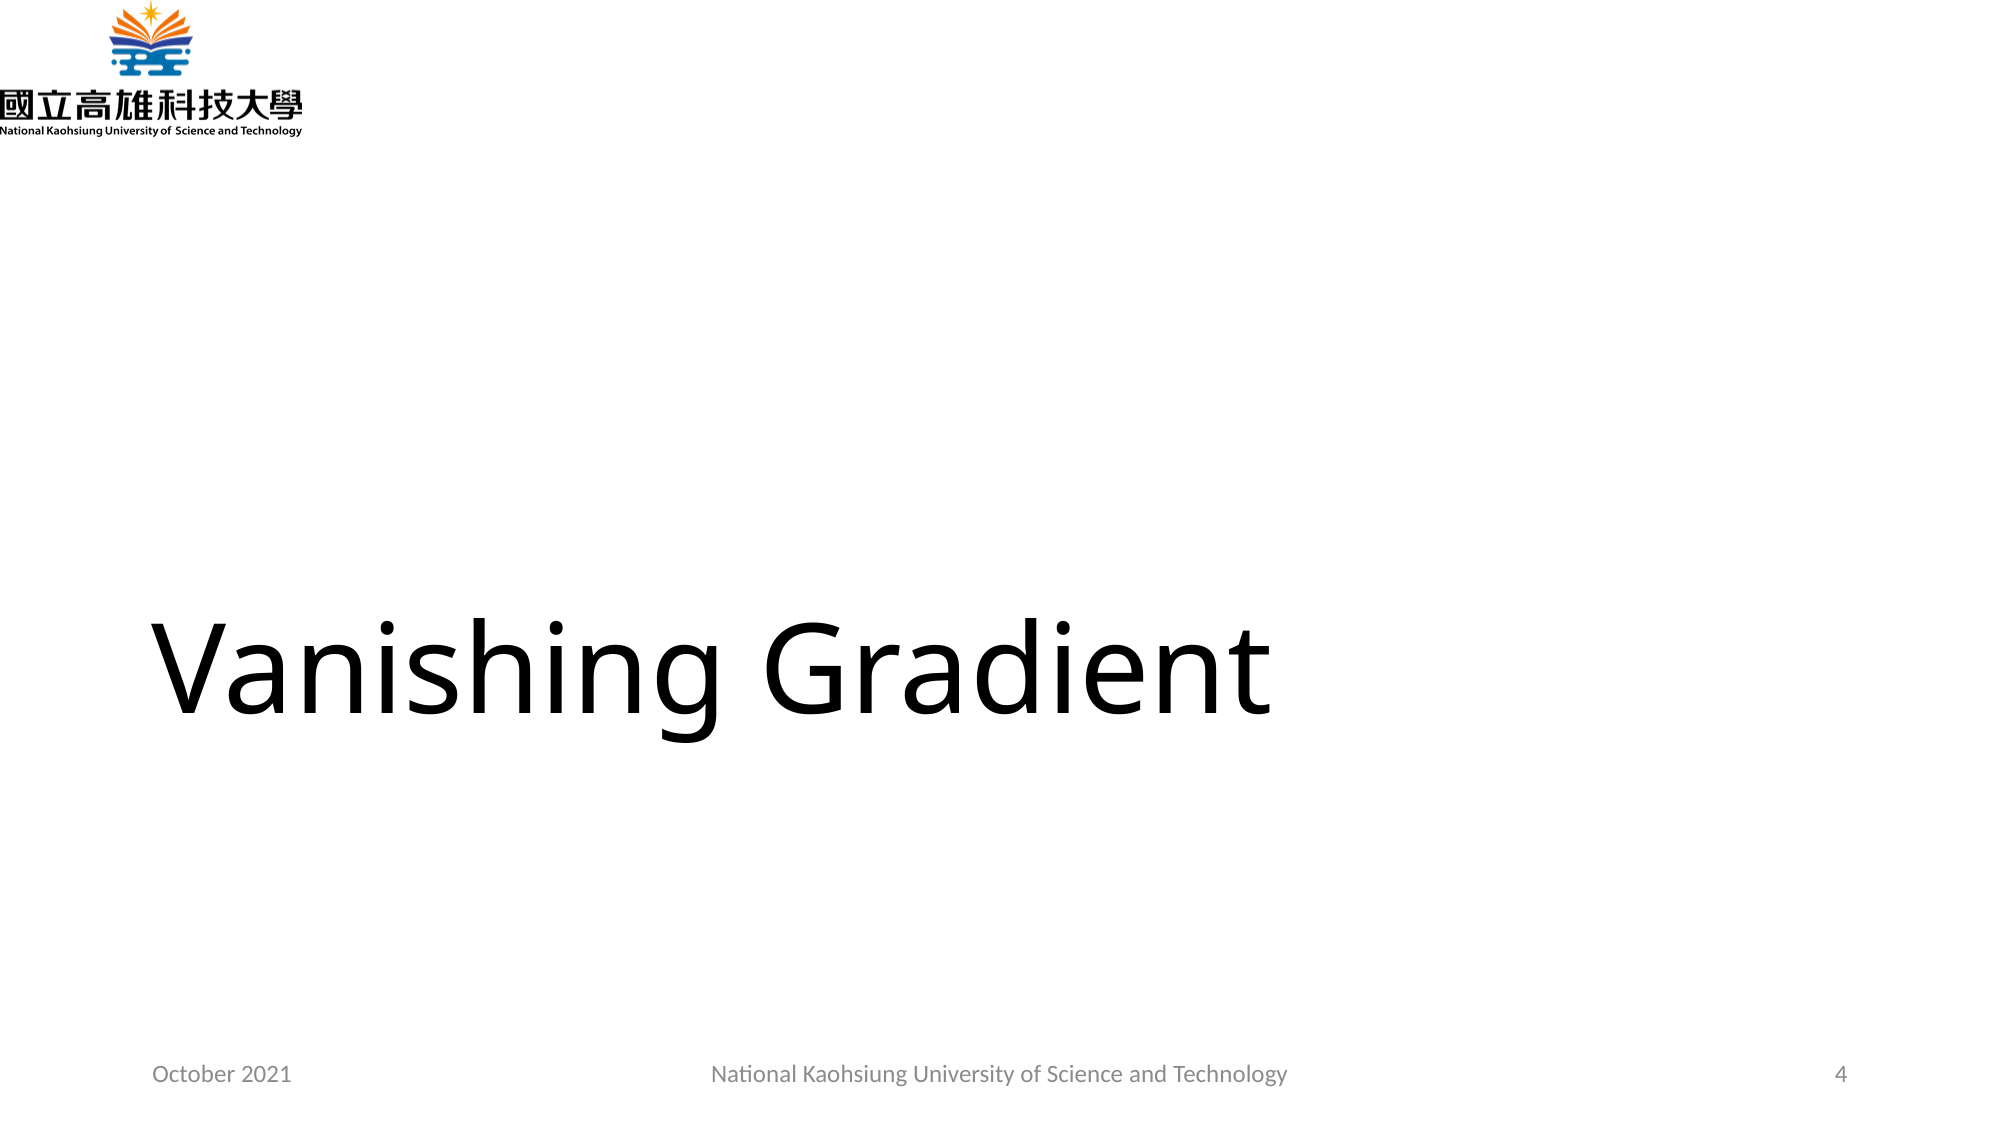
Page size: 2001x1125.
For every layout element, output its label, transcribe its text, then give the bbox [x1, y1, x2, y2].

slide_number 4 [1412, 1042, 1863, 1103]
footer National Kaohsiung University of Science and Technology [662, 1042, 1338, 1103]
title Vanishing Gradient [136, 280, 1862, 749]
picture [0, 0, 302, 137]
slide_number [137, 1042, 588, 1103]
